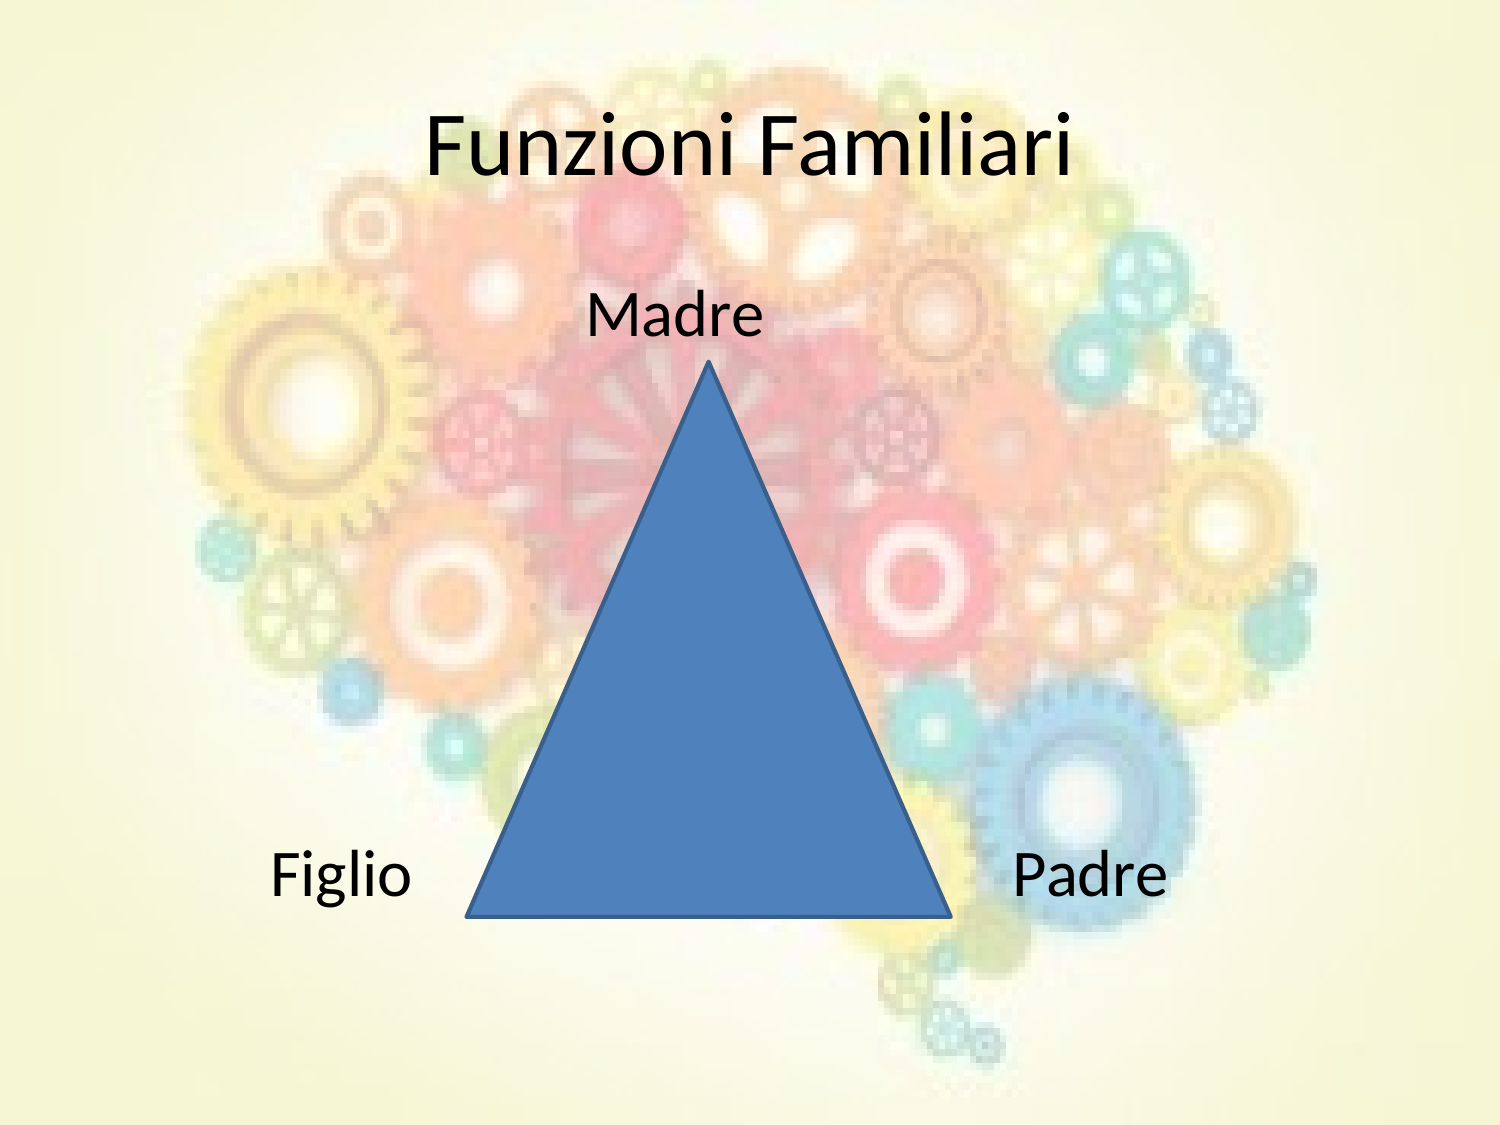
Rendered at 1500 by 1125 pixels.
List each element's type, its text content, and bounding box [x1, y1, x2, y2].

list Madre Figlio Padre [75, 262, 1425, 1005]
title Funzioni Familiari [75, 45, 1425, 233]
text_box [464, 359, 953, 919]
